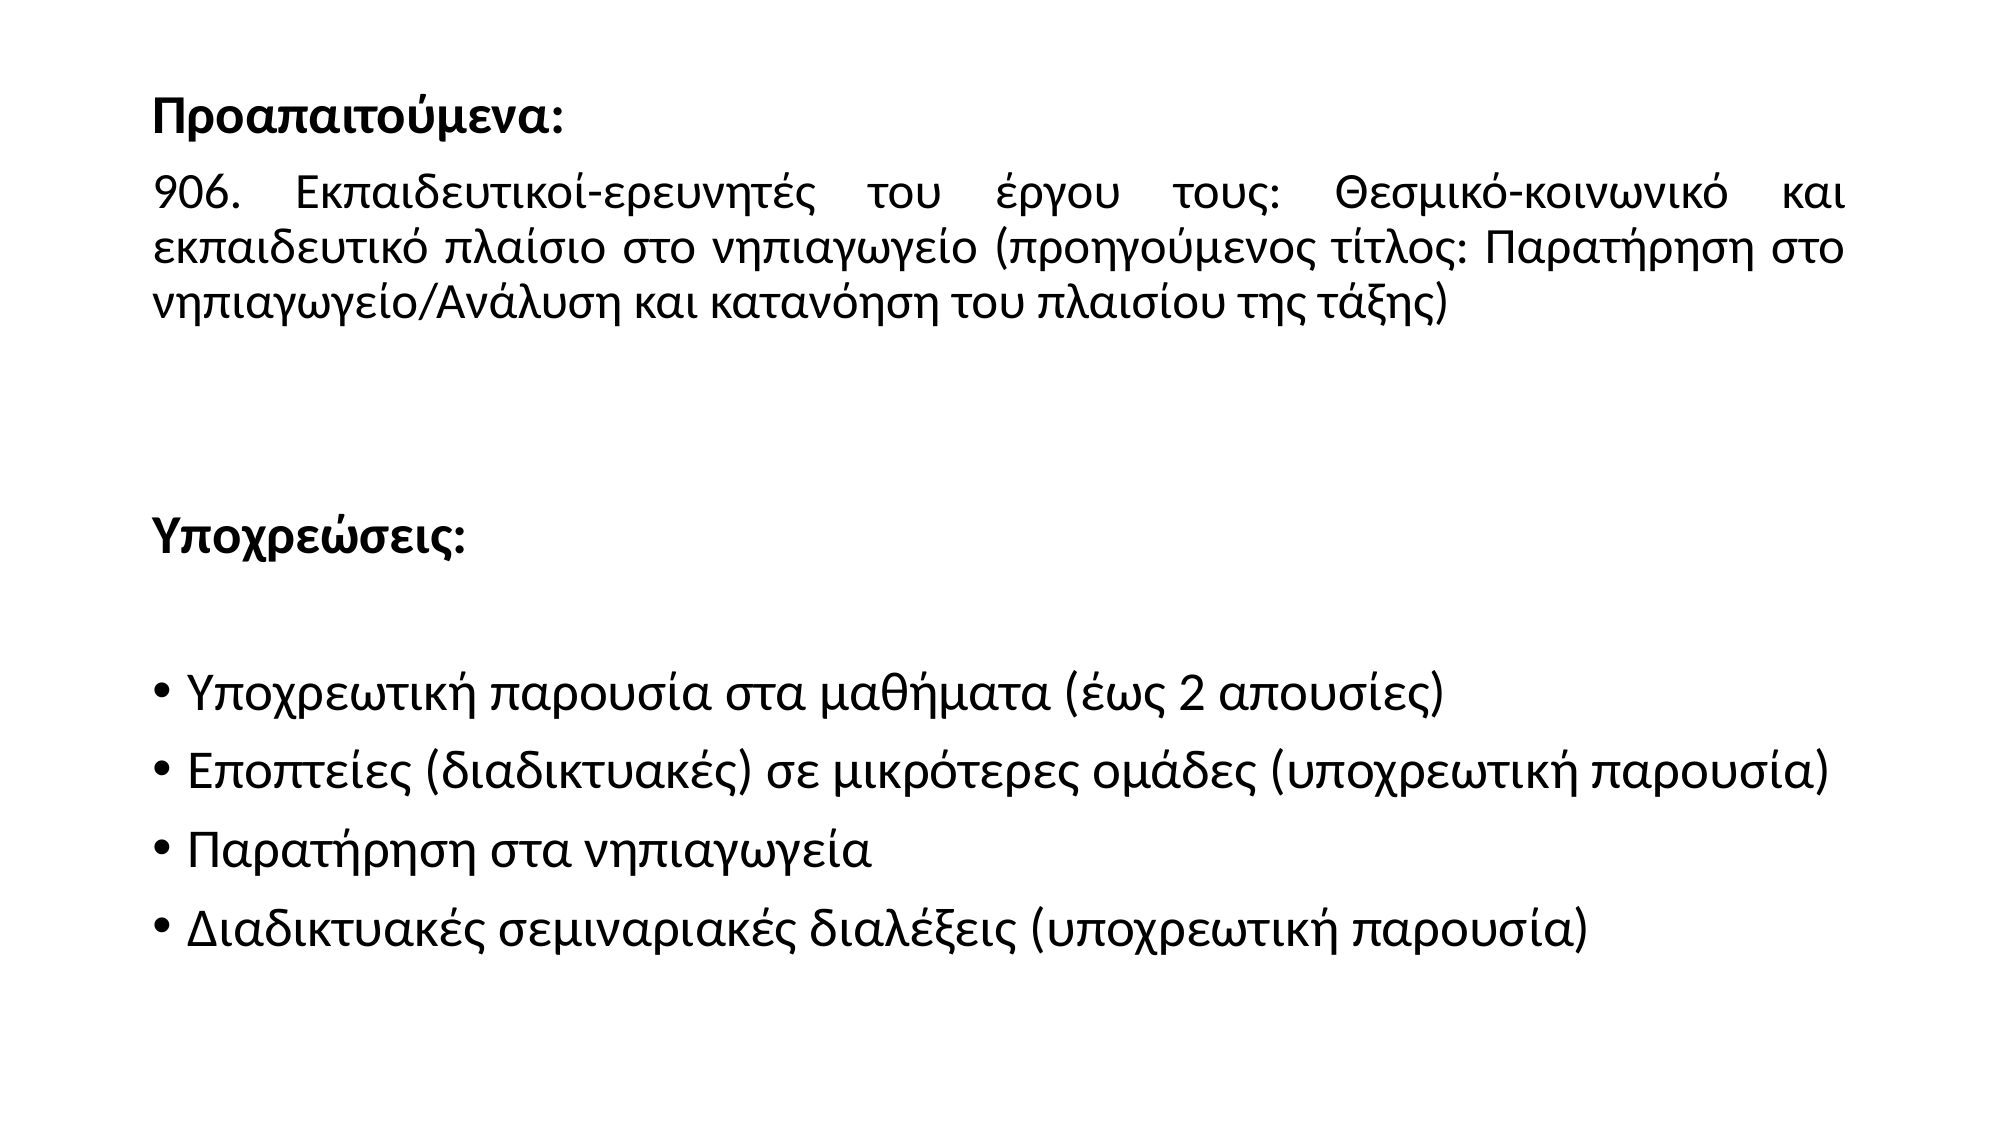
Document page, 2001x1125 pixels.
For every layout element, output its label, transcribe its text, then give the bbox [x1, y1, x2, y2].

list Προαπαιτούμενα: 906. Εκπαιδευτικοί-ερευνητές του έργου τους: Θεσμικό-κοινωνικό και εκπαιδευτικό πλαίσιο στο νηπιαγωγείο (προηγούμενος τίτλος: Παρατήρηση στο νηπιαγωγείο/Ανάλυση και κατανόηση του πλαισίου της τάξης) Υποχρεώσεις: Υποχρεωτική παρουσία στα μαθήματα (έως 2 απουσίες) Εποπτείες (διαδικτυακές) σε μικρότερες ομάδες (υποχρεωτική παρουσία) Παρατήρηση στα νηπιαγωγεία Διαδικτυακές σεμιναριακές διαλέξεις (υποχρεωτική παρουσία) [137, 78, 1863, 1014]
